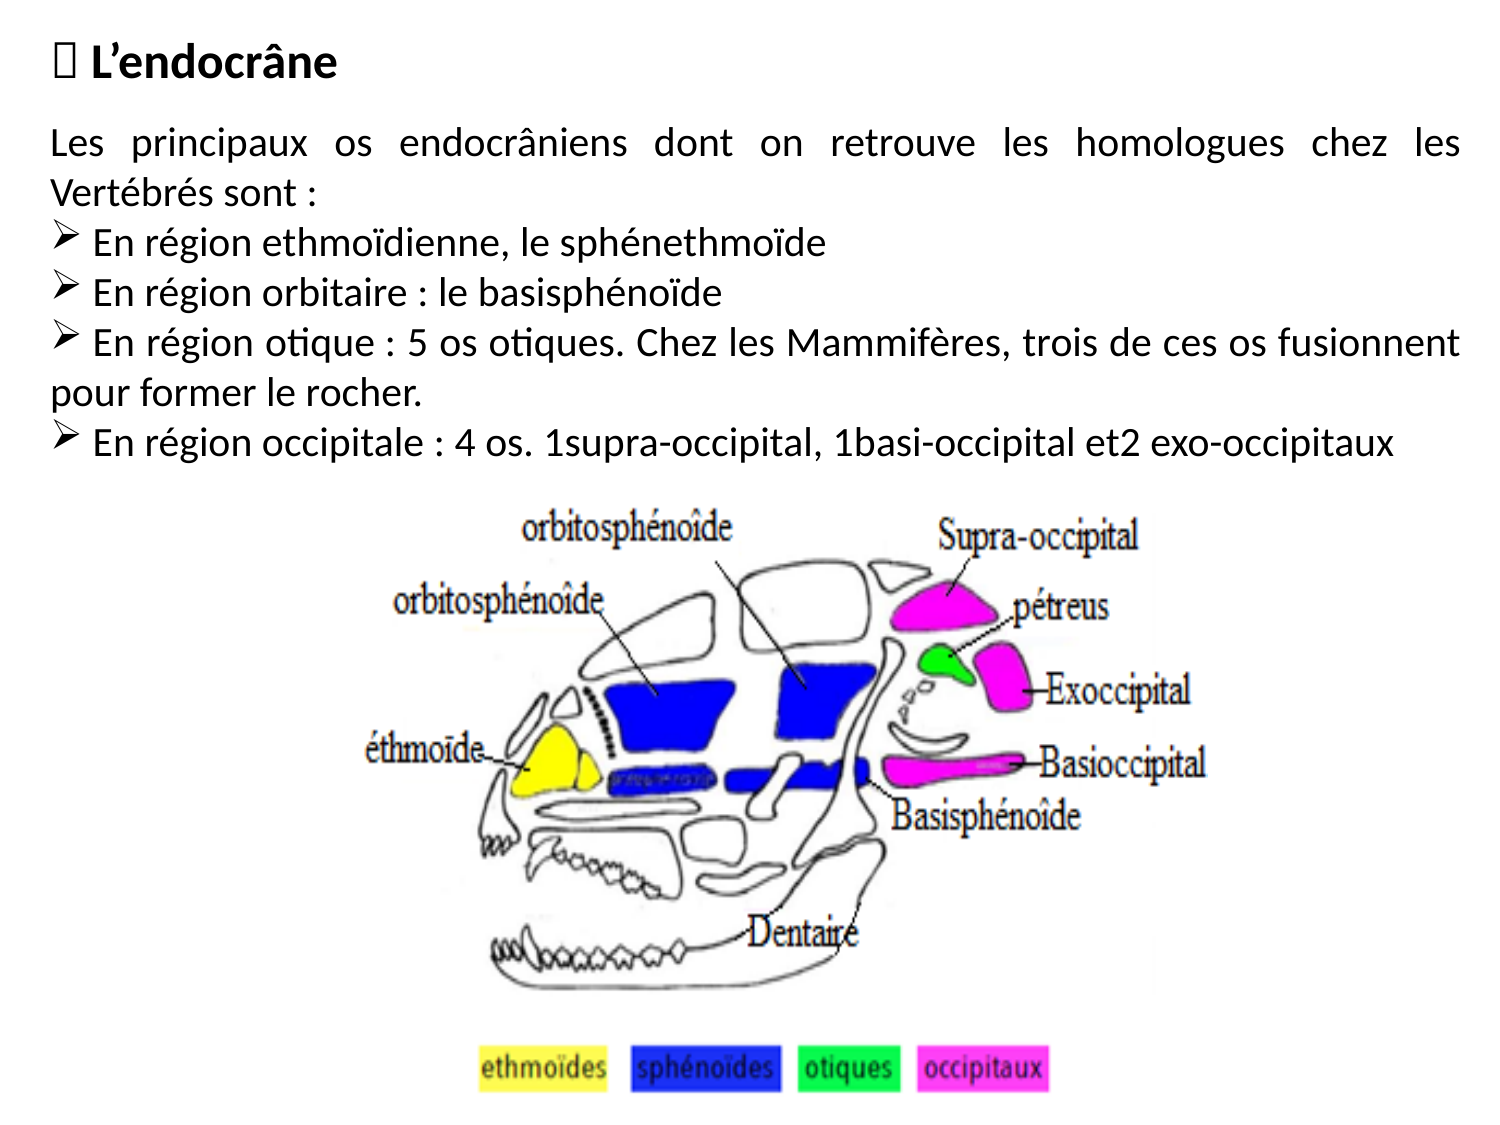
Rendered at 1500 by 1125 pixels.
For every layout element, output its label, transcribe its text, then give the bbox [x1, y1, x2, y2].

text_box Les principaux os endocrâniens dont on retrouve les homologues chez les Vertébrés sont : En région ethmoïdienne, le sphénethmoïde En région orbitaire : le basisphénoïde En région otique : 5 os otiques. Chez les Mammifères, trois de ces os fusionnent pour former le rocher. En région occipitale : 4 os. 1supra-occipital, 1basi-occipital et2 exo-occipitaux [35, 107, 1477, 473]
text_box  L’endocrâne [35, 21, 551, 96]
picture [362, 491, 1208, 1102]
